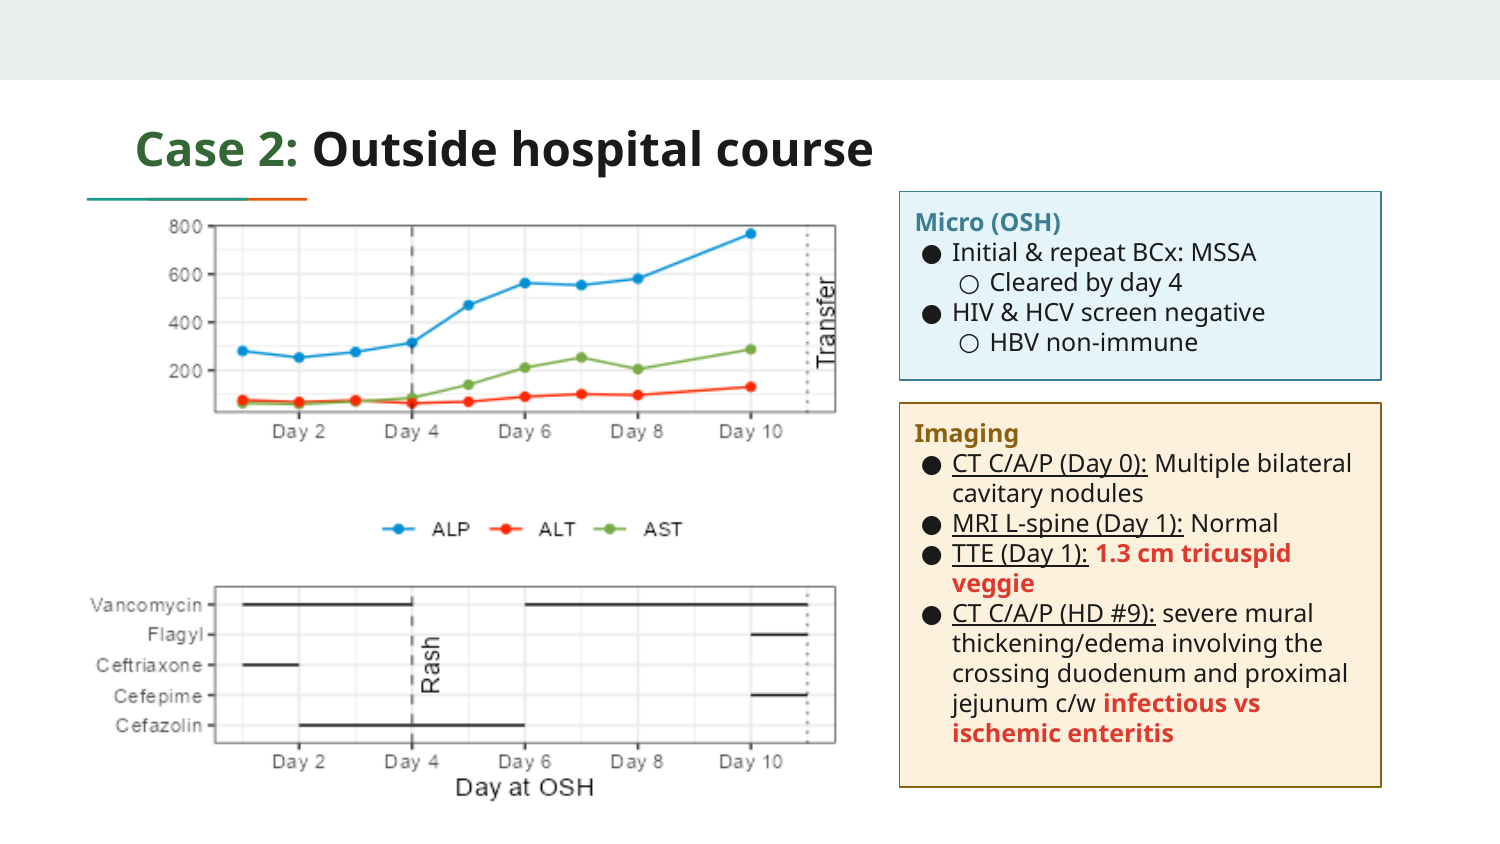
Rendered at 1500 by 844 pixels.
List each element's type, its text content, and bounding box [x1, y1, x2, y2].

text_box Imaging CT C/A/P (Day 0): Multiple bilateral cavitary nodules MRI L-spine (Day 1): Normal TTE (Day 1): 1.3 cm tricuspid veggie CT C/A/P (HD #9): severe mural thickening/edema involving the crossing duodenum and proximal jejunum c/w infectious vs ischemic enteritis [899, 402, 1381, 787]
title Case 2: Outside hospital course [119, 103, 1381, 192]
picture [47, 212, 849, 815]
text_box Micro (OSH) Initial & repeat BCx: MSSA Cleared by day 4 HIV & HCV screen negative HBV non-immune [899, 191, 1381, 380]
